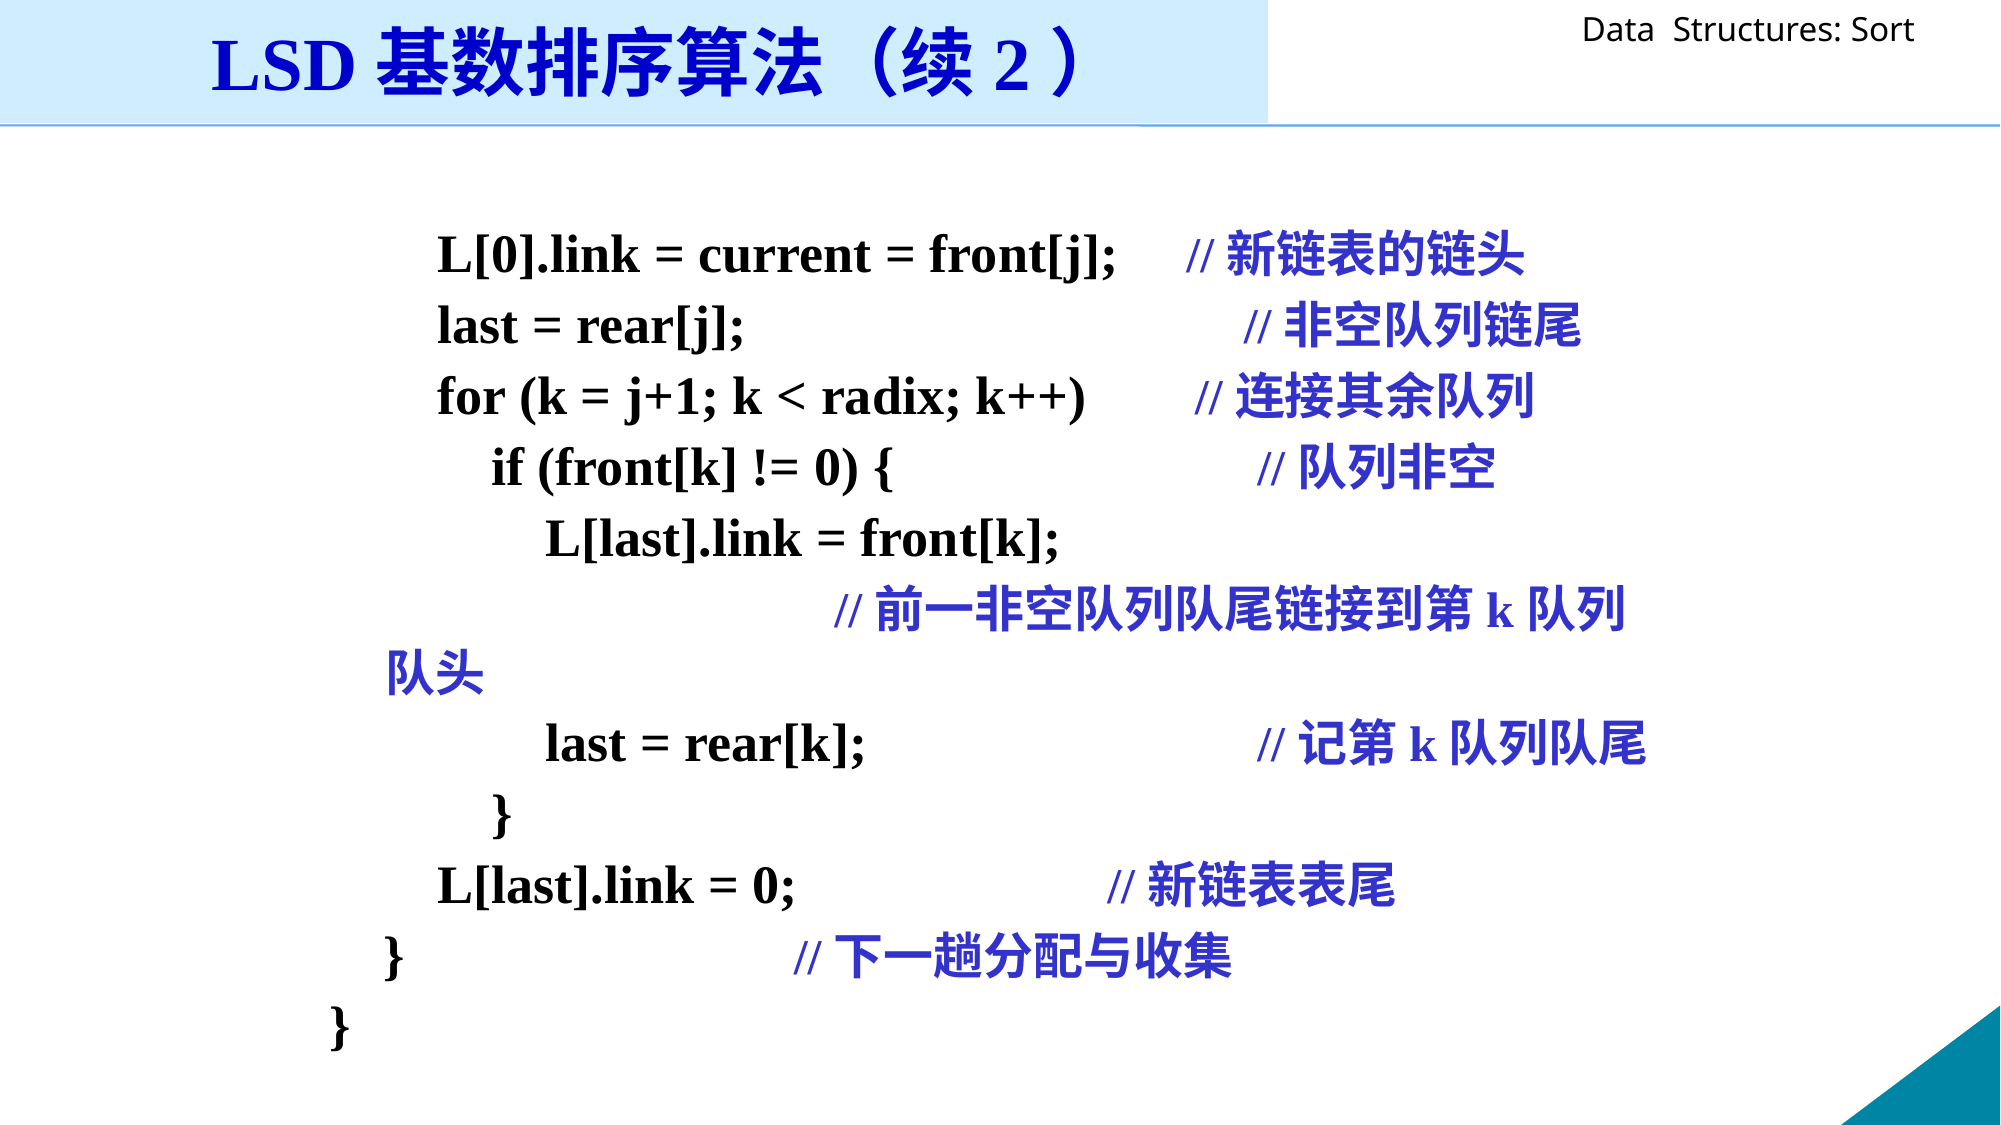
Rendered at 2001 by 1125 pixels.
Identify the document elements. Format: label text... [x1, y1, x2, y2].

text_box L[0].link = current = front[j]; //新链表的链头 last = rear[j]; //非空队列链尾 for (k = j+1; k < radix; k++) //连接其余队列 if (front[k] != 0) { //队列非空 L[last].link = front[k]; //前一非空队列队尾链接到第k队列队头 last = rear[k]; //记第k队列队尾 } L[last].link = 0; //新链表表尾 } //下一趟分配与收集 } [314, 208, 1665, 1047]
text_box LSD基数排序算法（续2） [197, 5, 1214, 113]
